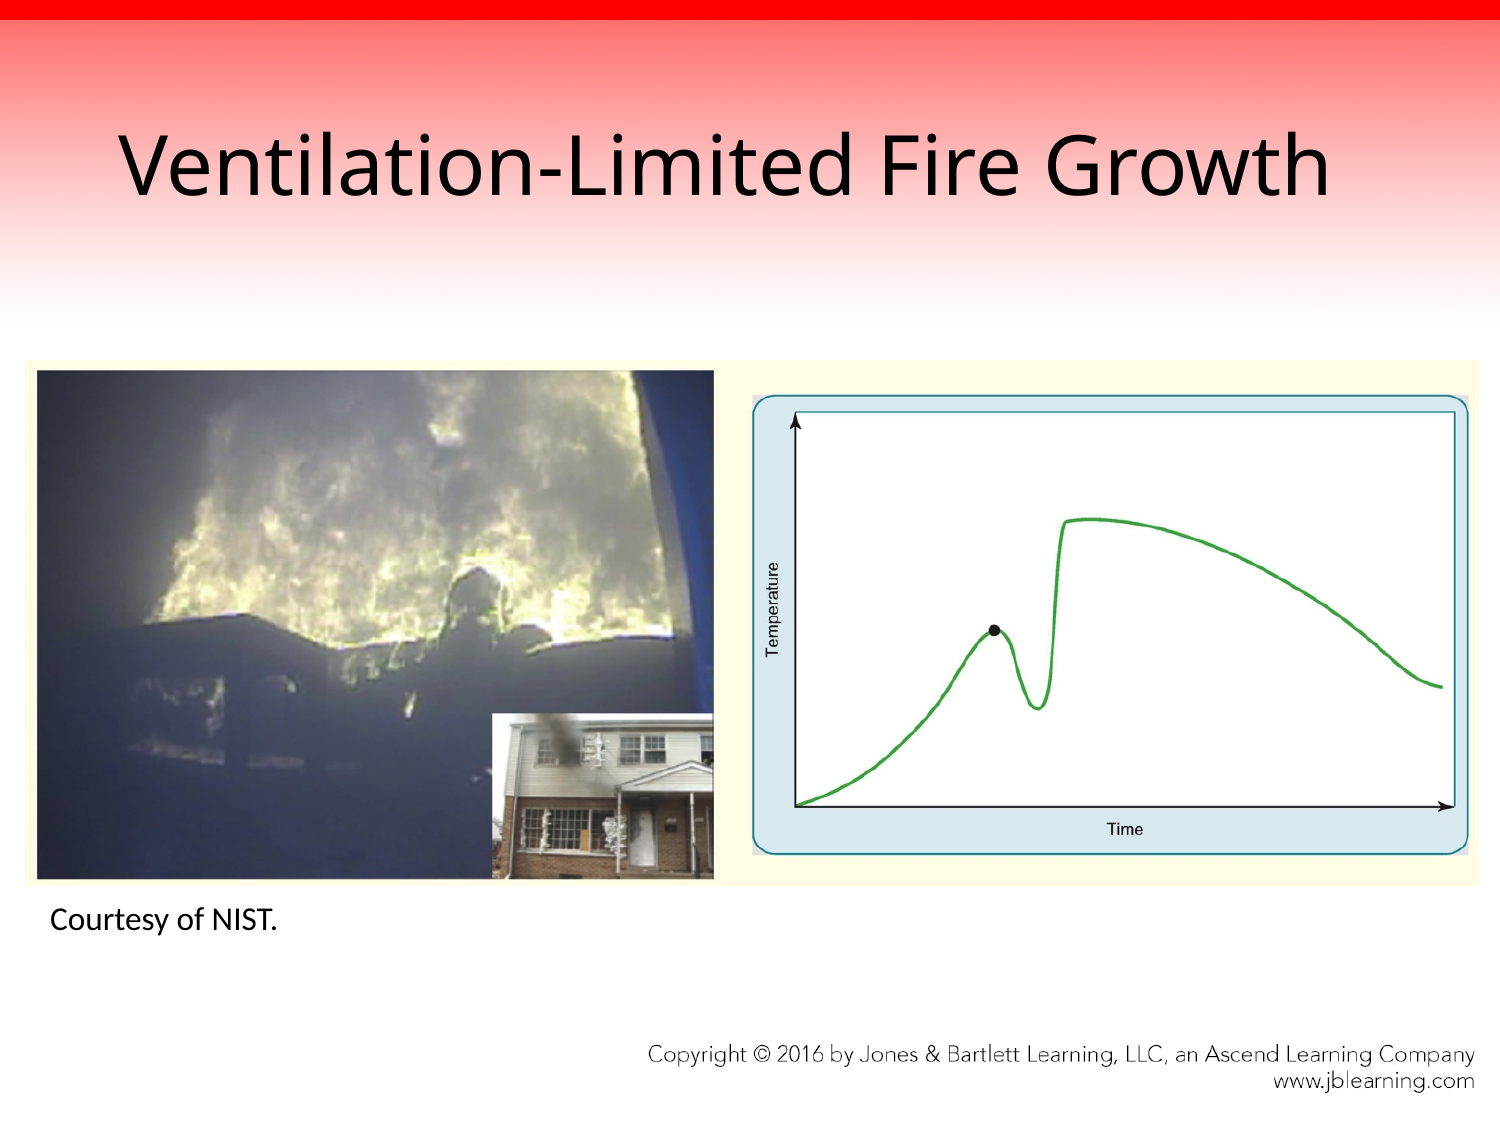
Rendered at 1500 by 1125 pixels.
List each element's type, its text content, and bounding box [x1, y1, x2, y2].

title Ventilation-Limited Fire Growth [103, 59, 1397, 278]
text_box Courtesy of NIST. [35, 889, 440, 945]
picture [0, 0, 1500, 1125]
